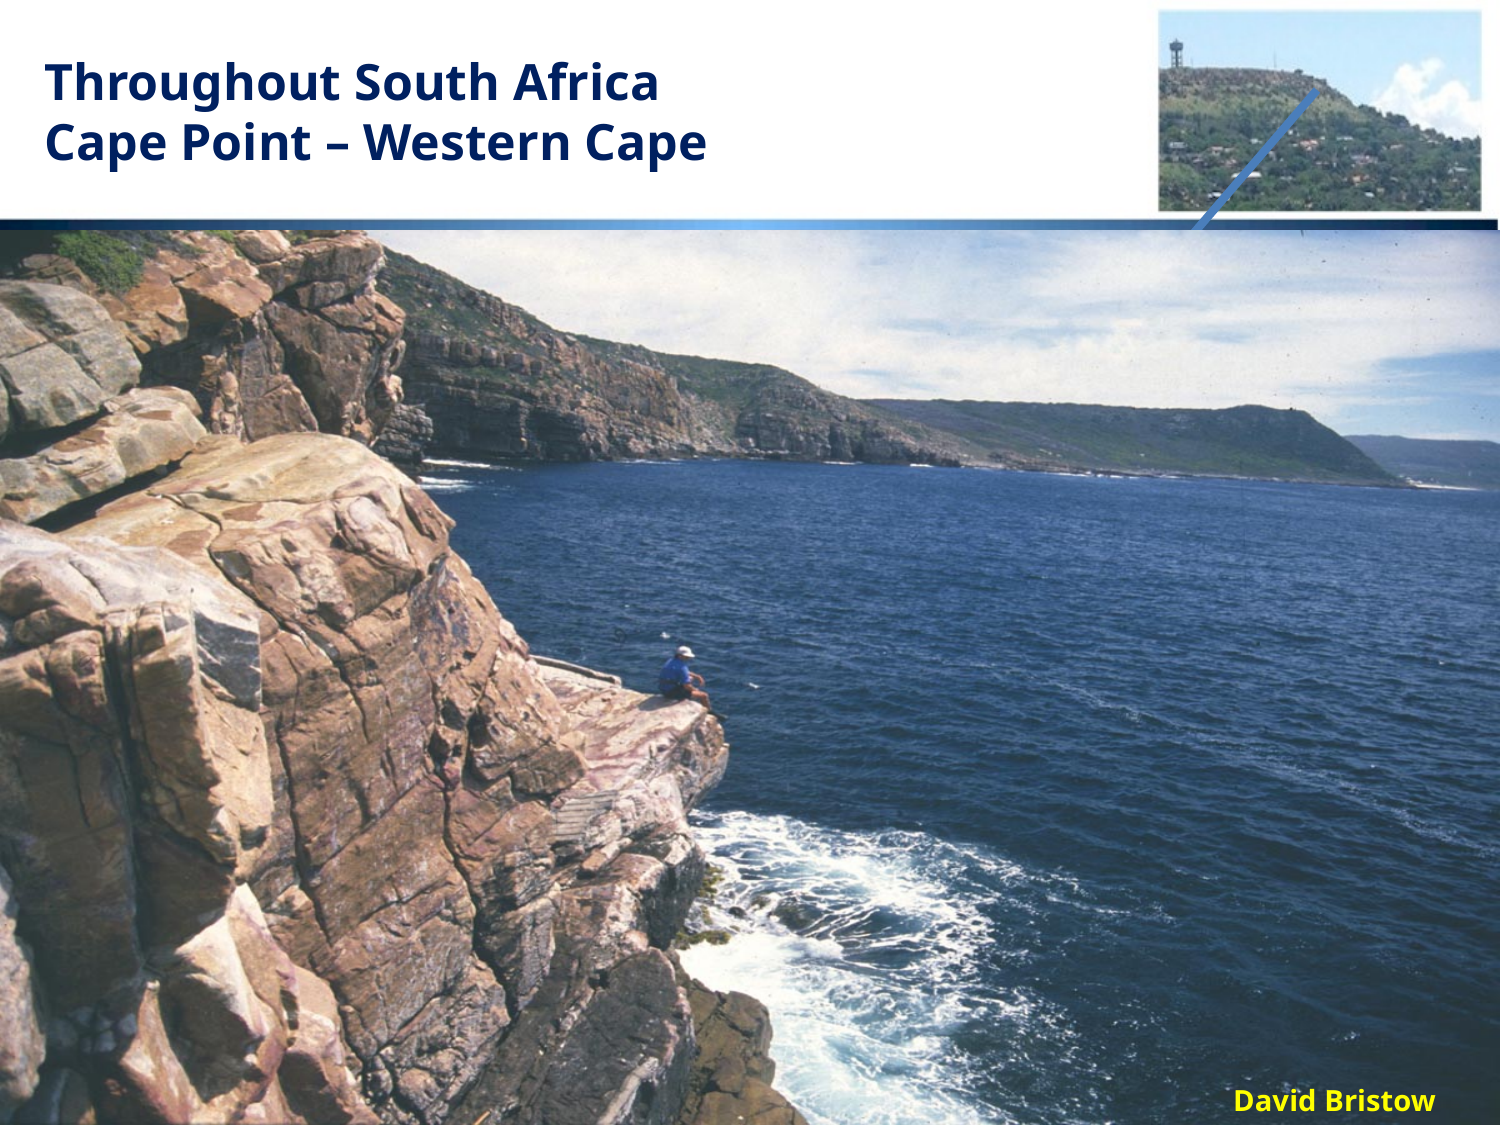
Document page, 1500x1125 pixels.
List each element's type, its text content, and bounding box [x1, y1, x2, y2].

title Throughout South Africa Cape Point – Western Cape [29, 42, 1380, 229]
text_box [920, 119, 1347, 229]
picture [0, 0, 1500, 1125]
